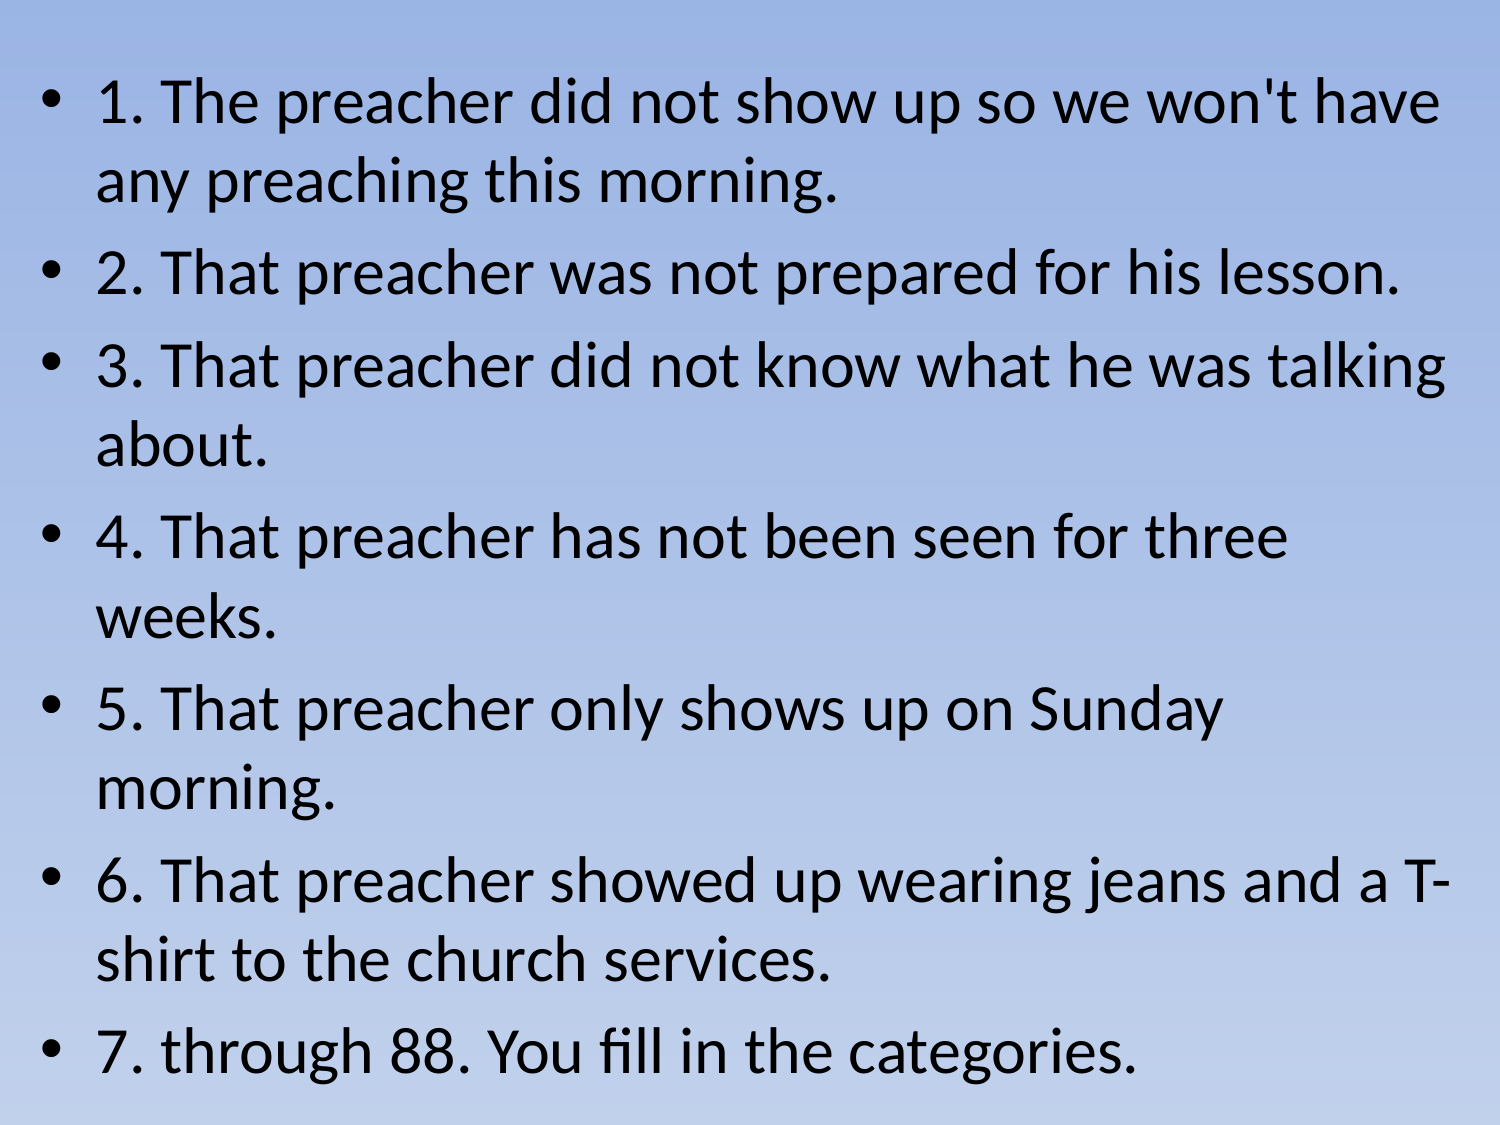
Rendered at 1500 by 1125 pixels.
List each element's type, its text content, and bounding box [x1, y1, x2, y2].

list 1. The preacher did not show up so we won't have any preaching this morning. 2. That preacher was not prepared for his lesson. 3. That preacher did not know what he was talking about. 4. That preacher has not been seen for three weeks. 5. That preacher only shows up on Sunday morning. 6. That preacher showed up wearing jeans and a T-shirt to the church services. 7. through 88. You fill in the categories. [24, 50, 1475, 1100]
